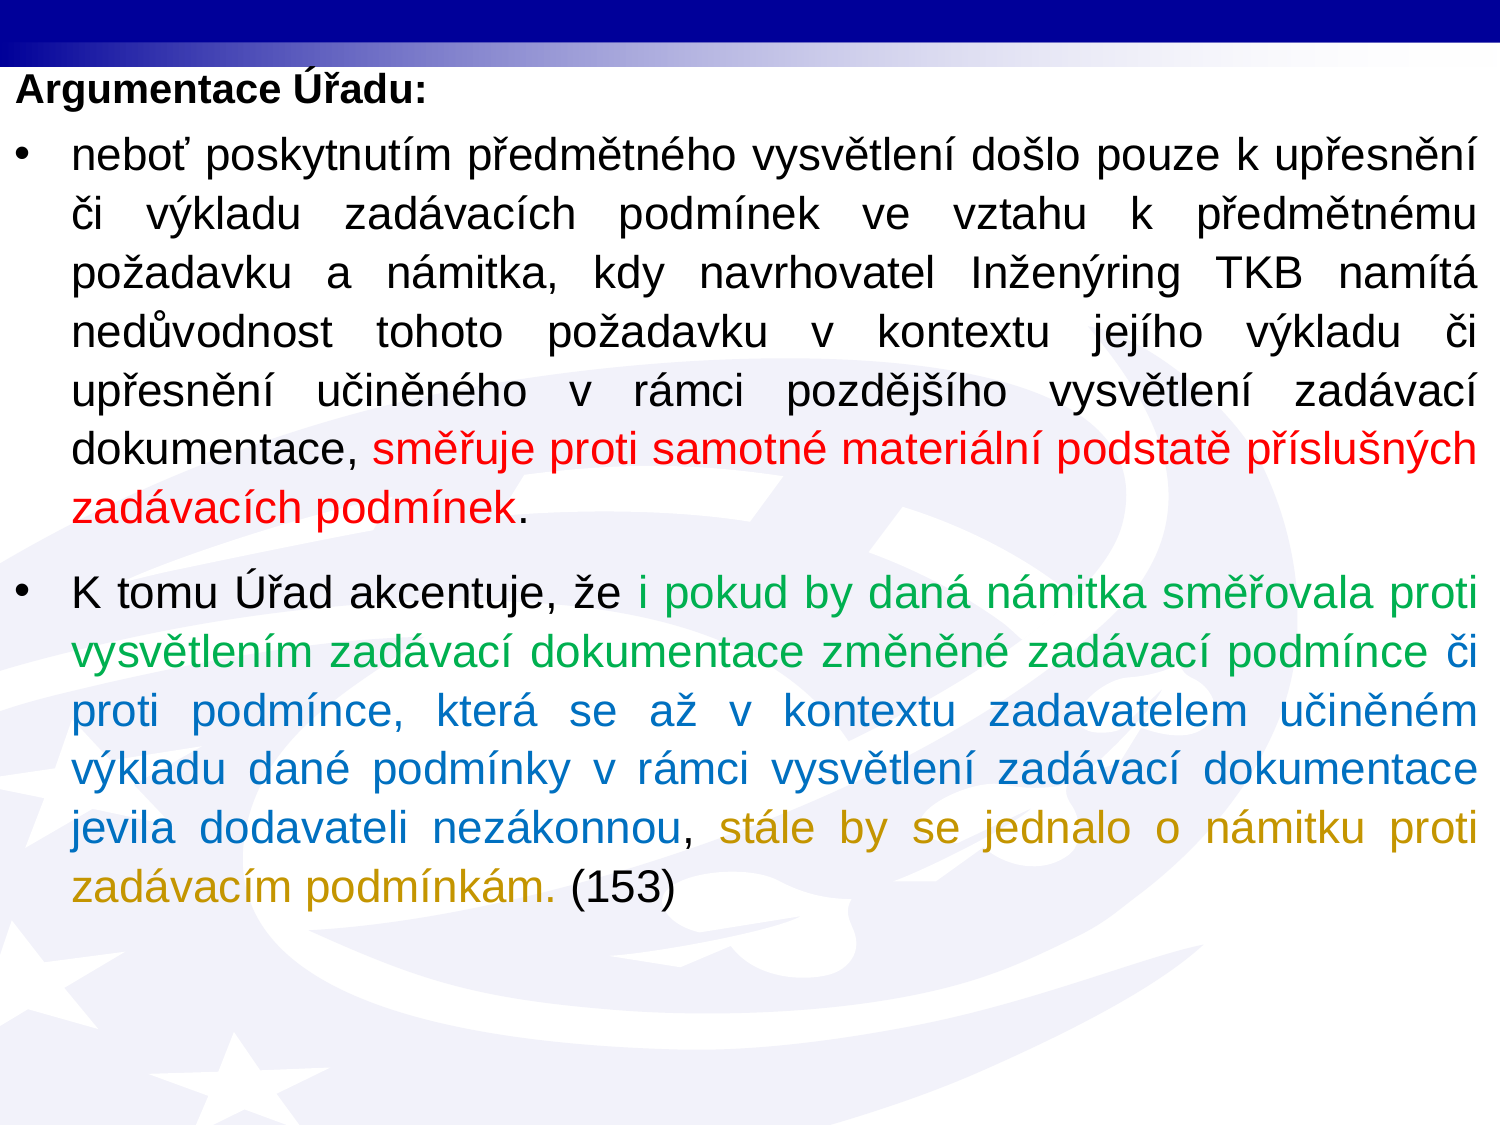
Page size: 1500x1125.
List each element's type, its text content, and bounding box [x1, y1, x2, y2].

list Argumentace Úřadu: neboť poskytnutím předmětného vysvětlení došlo pouze k upřesnění či výkladu zadávacích podmínek ve vztahu k předmětnému požadavku a námitka, kdy navrhovatel Inženýring TKB namítá nedůvodnost tohoto požadavku v kontextu jejího výkladu či upřesnění učiněného v rámci pozdějšího vysvětlení zadávací dokumentace, směřuje proti samotné materiální podstatě příslušných zadávacích podmínek. K tomu Úřad akcentuje, že i pokud by daná námitka směřovala proti vysvětlením zadávací dokumentace změněné zadávací podmínce či proti podmínce, která se až v kontextu zadavatelem učiněném výkladu dané podmínky v rámci vysvětlení zadávací dokumentace jevila dodavateli nezákonnou, stále by se jednalo o námitku proti zadávacím podmínkám. (153) [0, 54, 1495, 1125]
